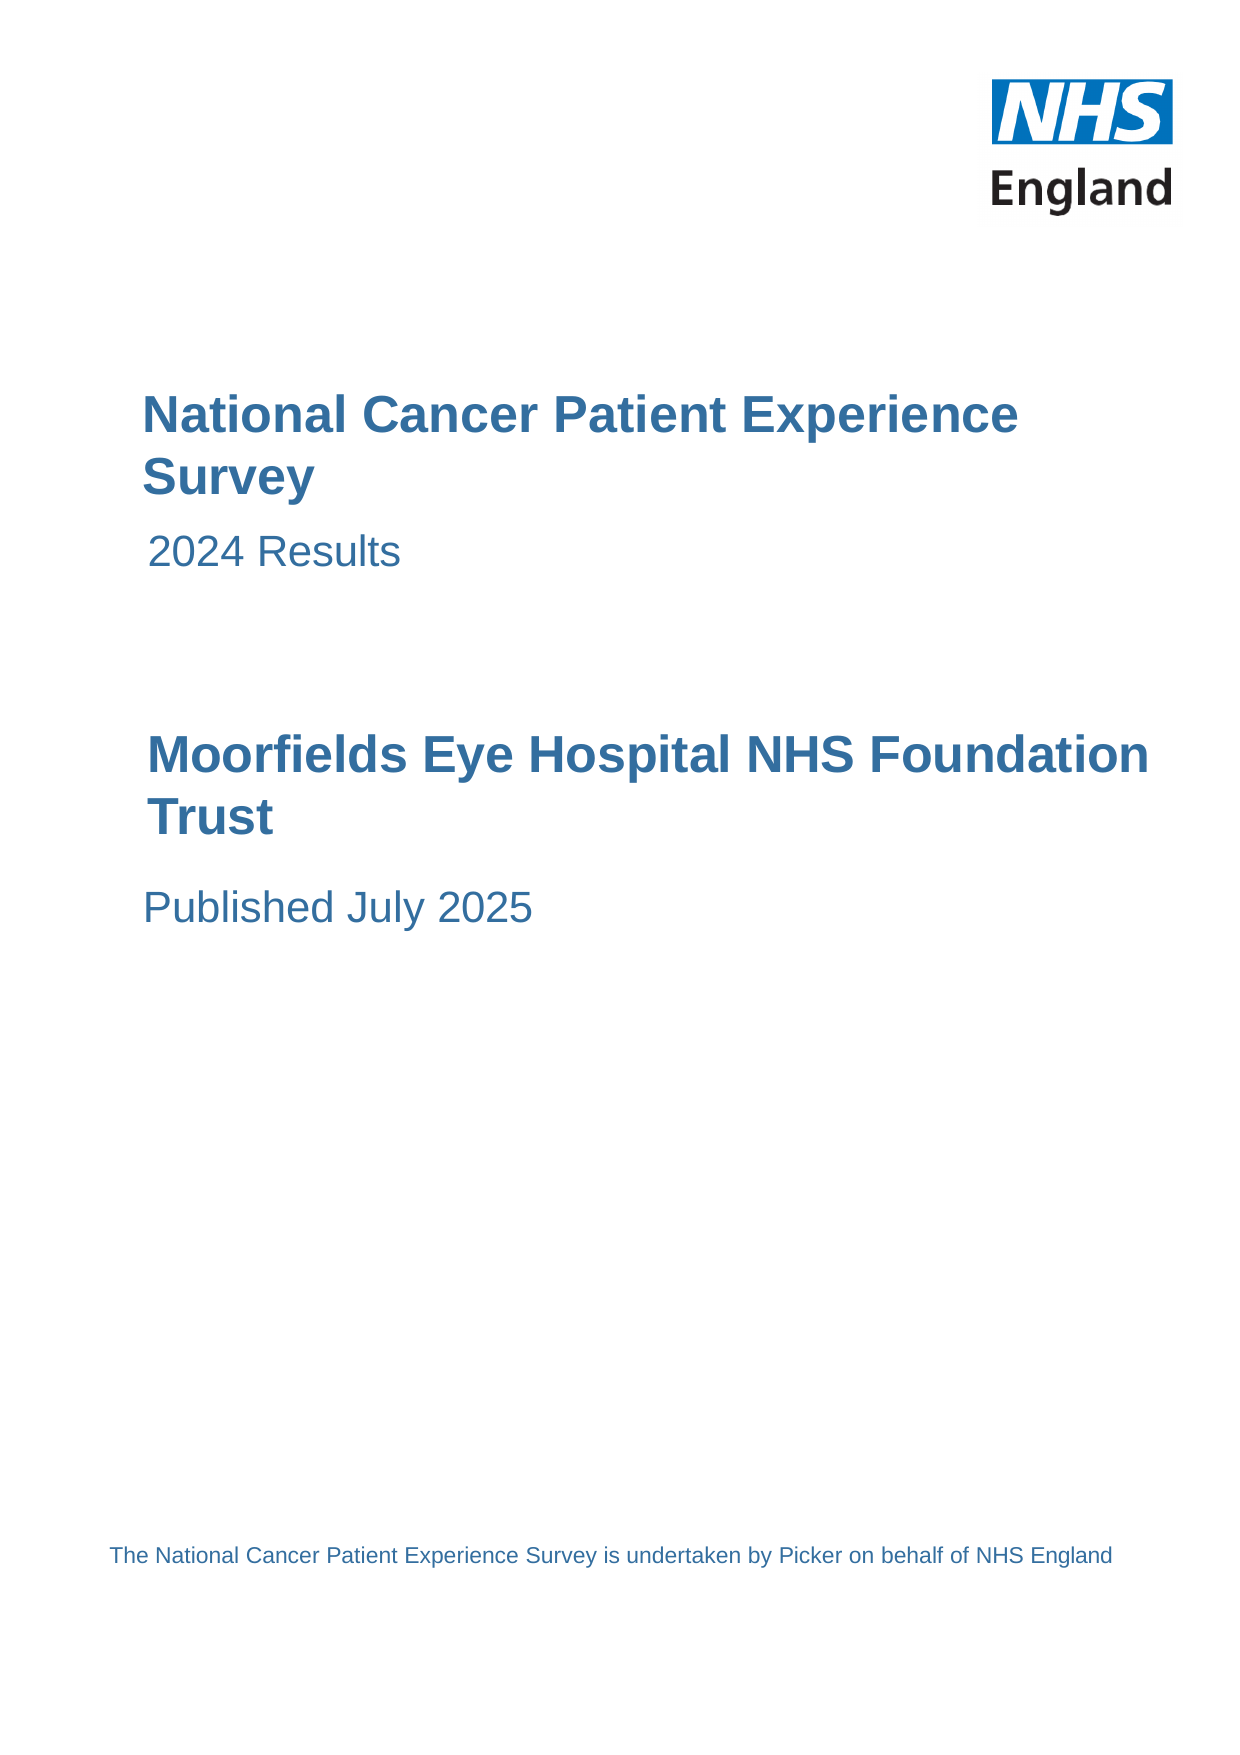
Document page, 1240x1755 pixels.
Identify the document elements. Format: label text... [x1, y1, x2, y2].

text_box 2024 Results [145, 520, 406, 575]
title National Cancer Patient Experience Survey [140, 378, 1033, 674]
text_box Moorfields Eye Hospital NHS Foundation Trust [145, 718, 1158, 846]
text_box Published July 2025 [140, 877, 918, 932]
picture [977, 72, 1183, 228]
text_box The National Cancer Patient Experience Survey is undertaken by Picker on behalf of NHS England [107, 1538, 1119, 1568]
